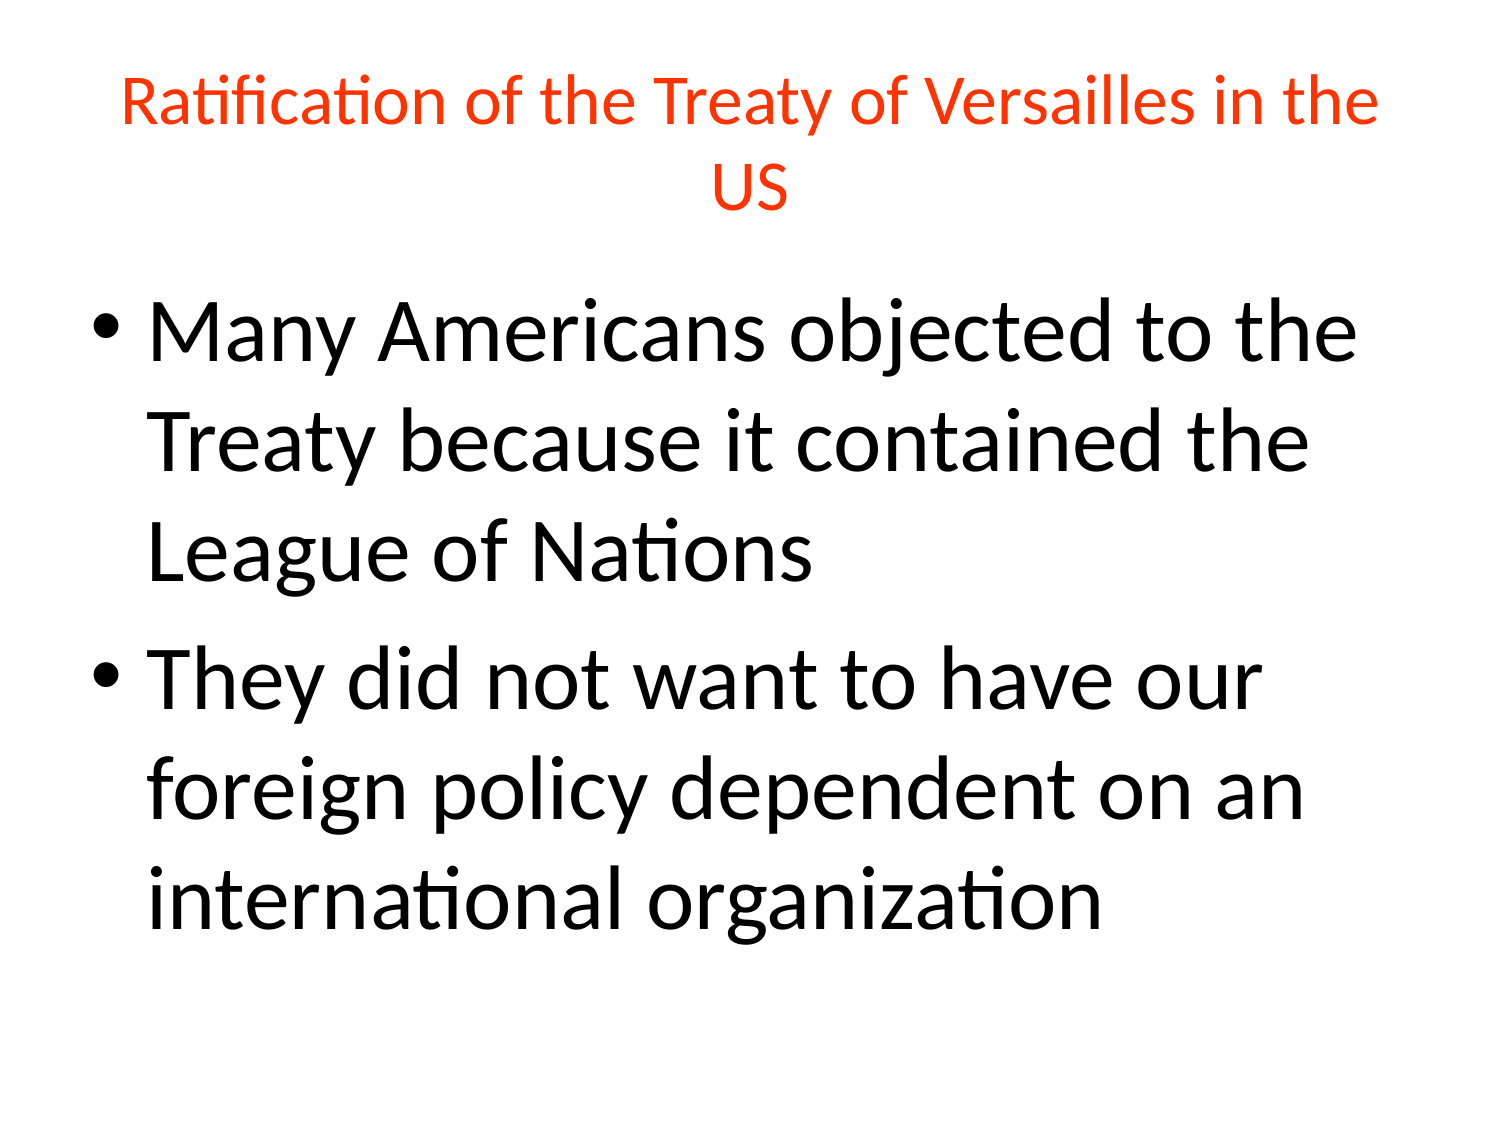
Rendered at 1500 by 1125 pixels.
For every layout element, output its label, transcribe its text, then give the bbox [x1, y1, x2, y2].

title Ratification of the Treaty of Versailles in the US [75, 45, 1425, 233]
list Many Americans objected to the Treaty because it contained the League of Nations They did not want to have our foreign policy dependent on an international organization [75, 262, 1425, 1125]
